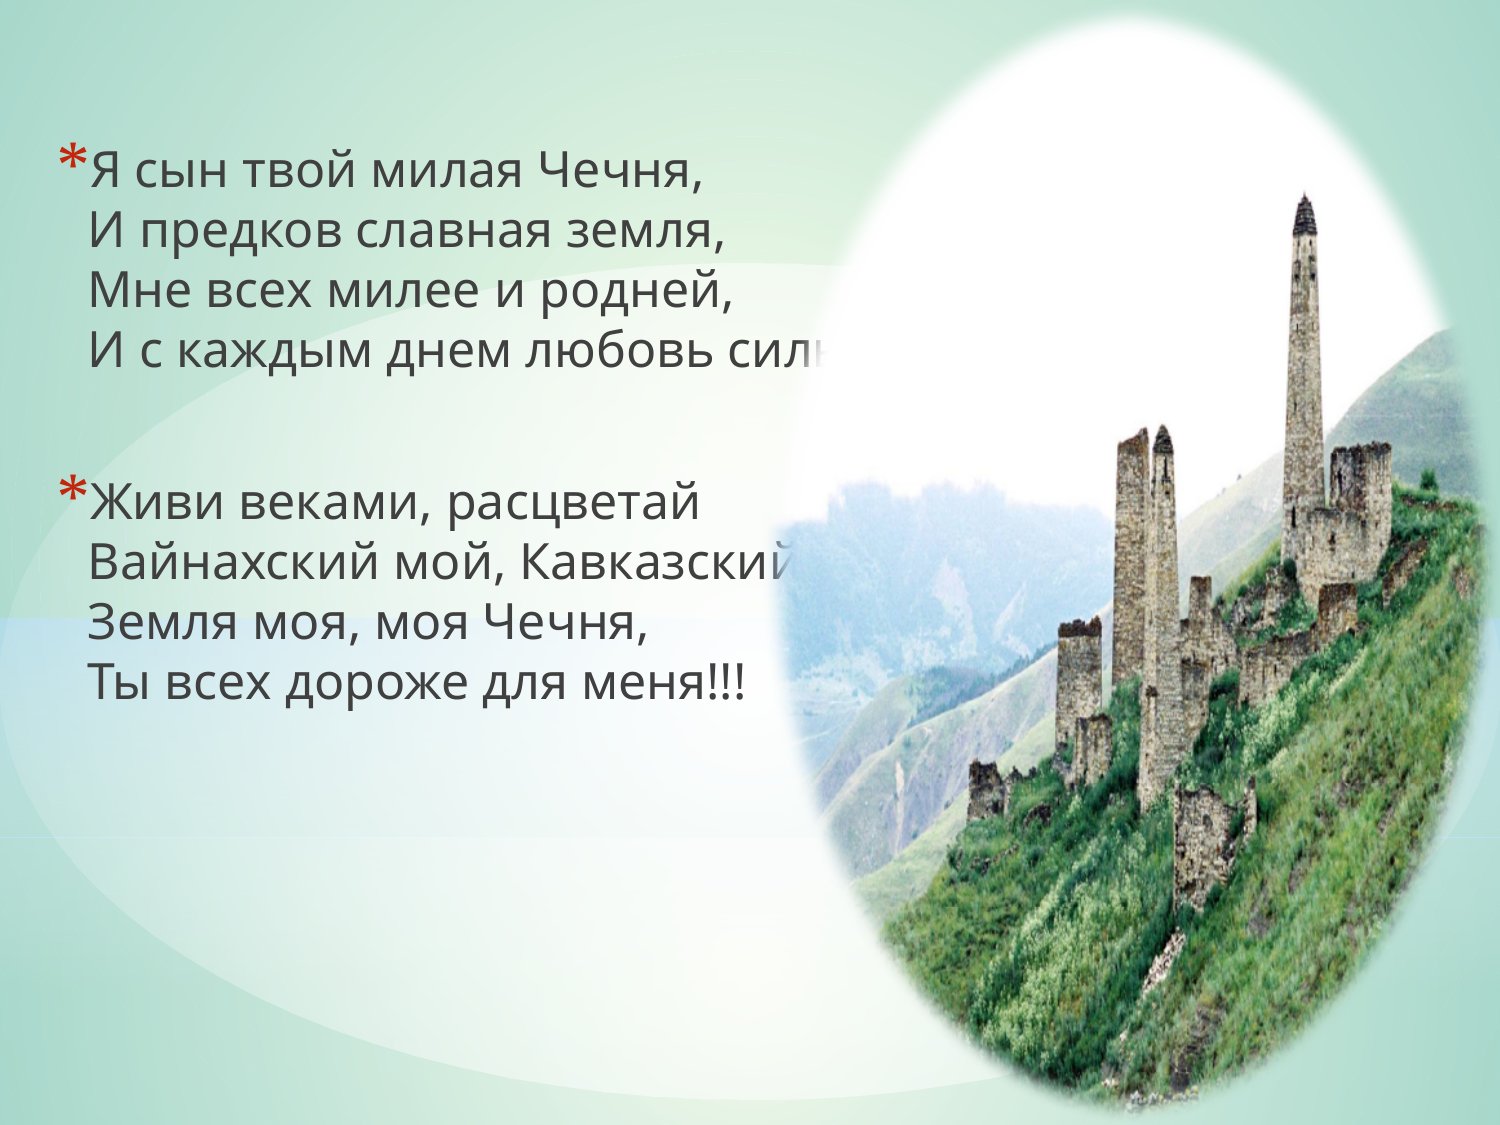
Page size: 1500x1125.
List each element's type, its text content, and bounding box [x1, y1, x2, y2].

list Я сын твой милая Чечня, И предков славная земля, Мне всех милее и родней, И с каждым днем любовь сильней. Живи веками, расцветай Вайнахский мой, Кавказский край! Земля моя, моя Чечня, Ты всех дороже для меня!!! [35, 58, 755, 1055]
picture [761, 0, 1500, 1125]
